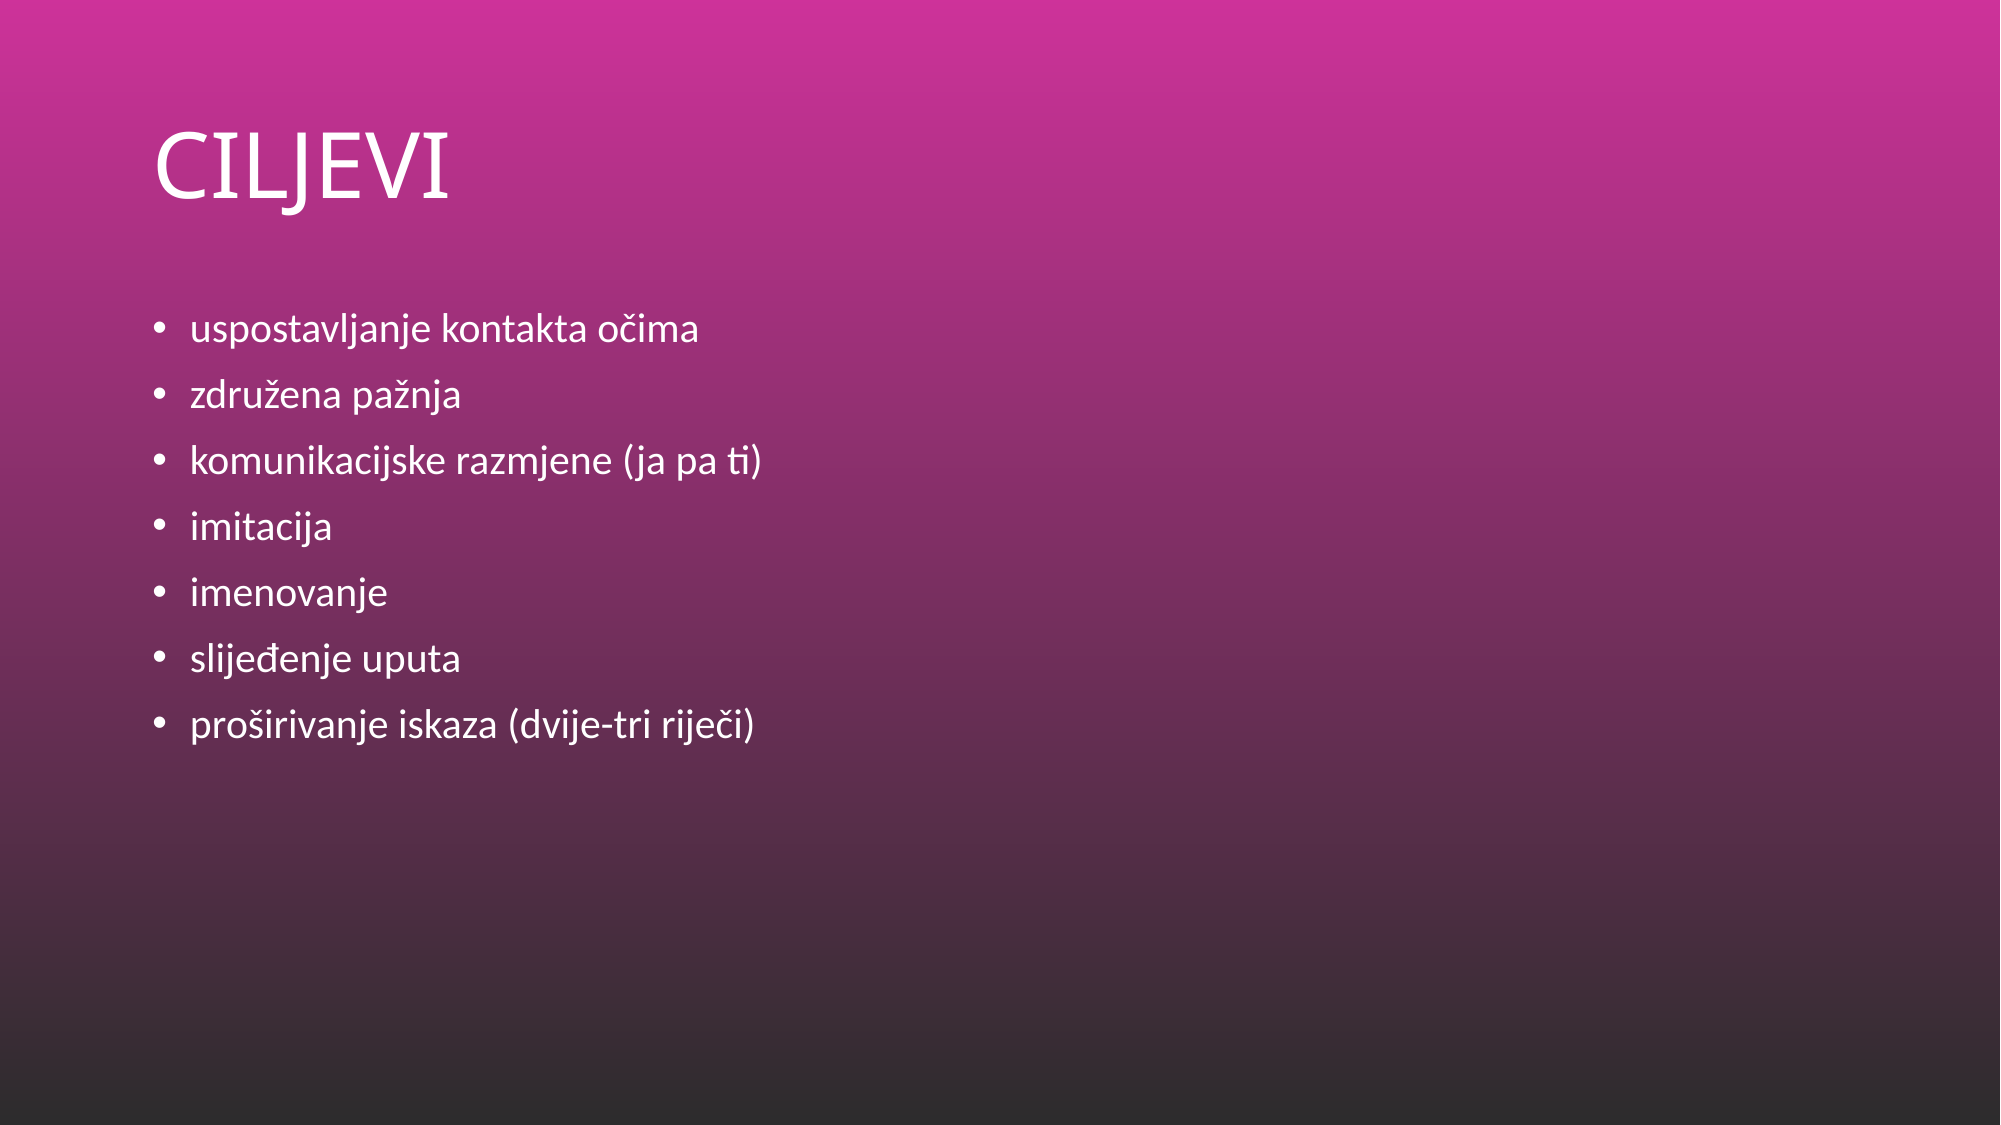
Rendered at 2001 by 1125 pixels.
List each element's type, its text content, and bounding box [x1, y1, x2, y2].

title CILJEVI [137, 59, 1863, 278]
list uspostavljanje kontakta očima združena pažnja komunikacijske razmjene (ja pa ti) imitacija imenovanje slijeđenje uputa proširivanje iskaza (dvije-tri riječi) [137, 299, 1863, 1014]
